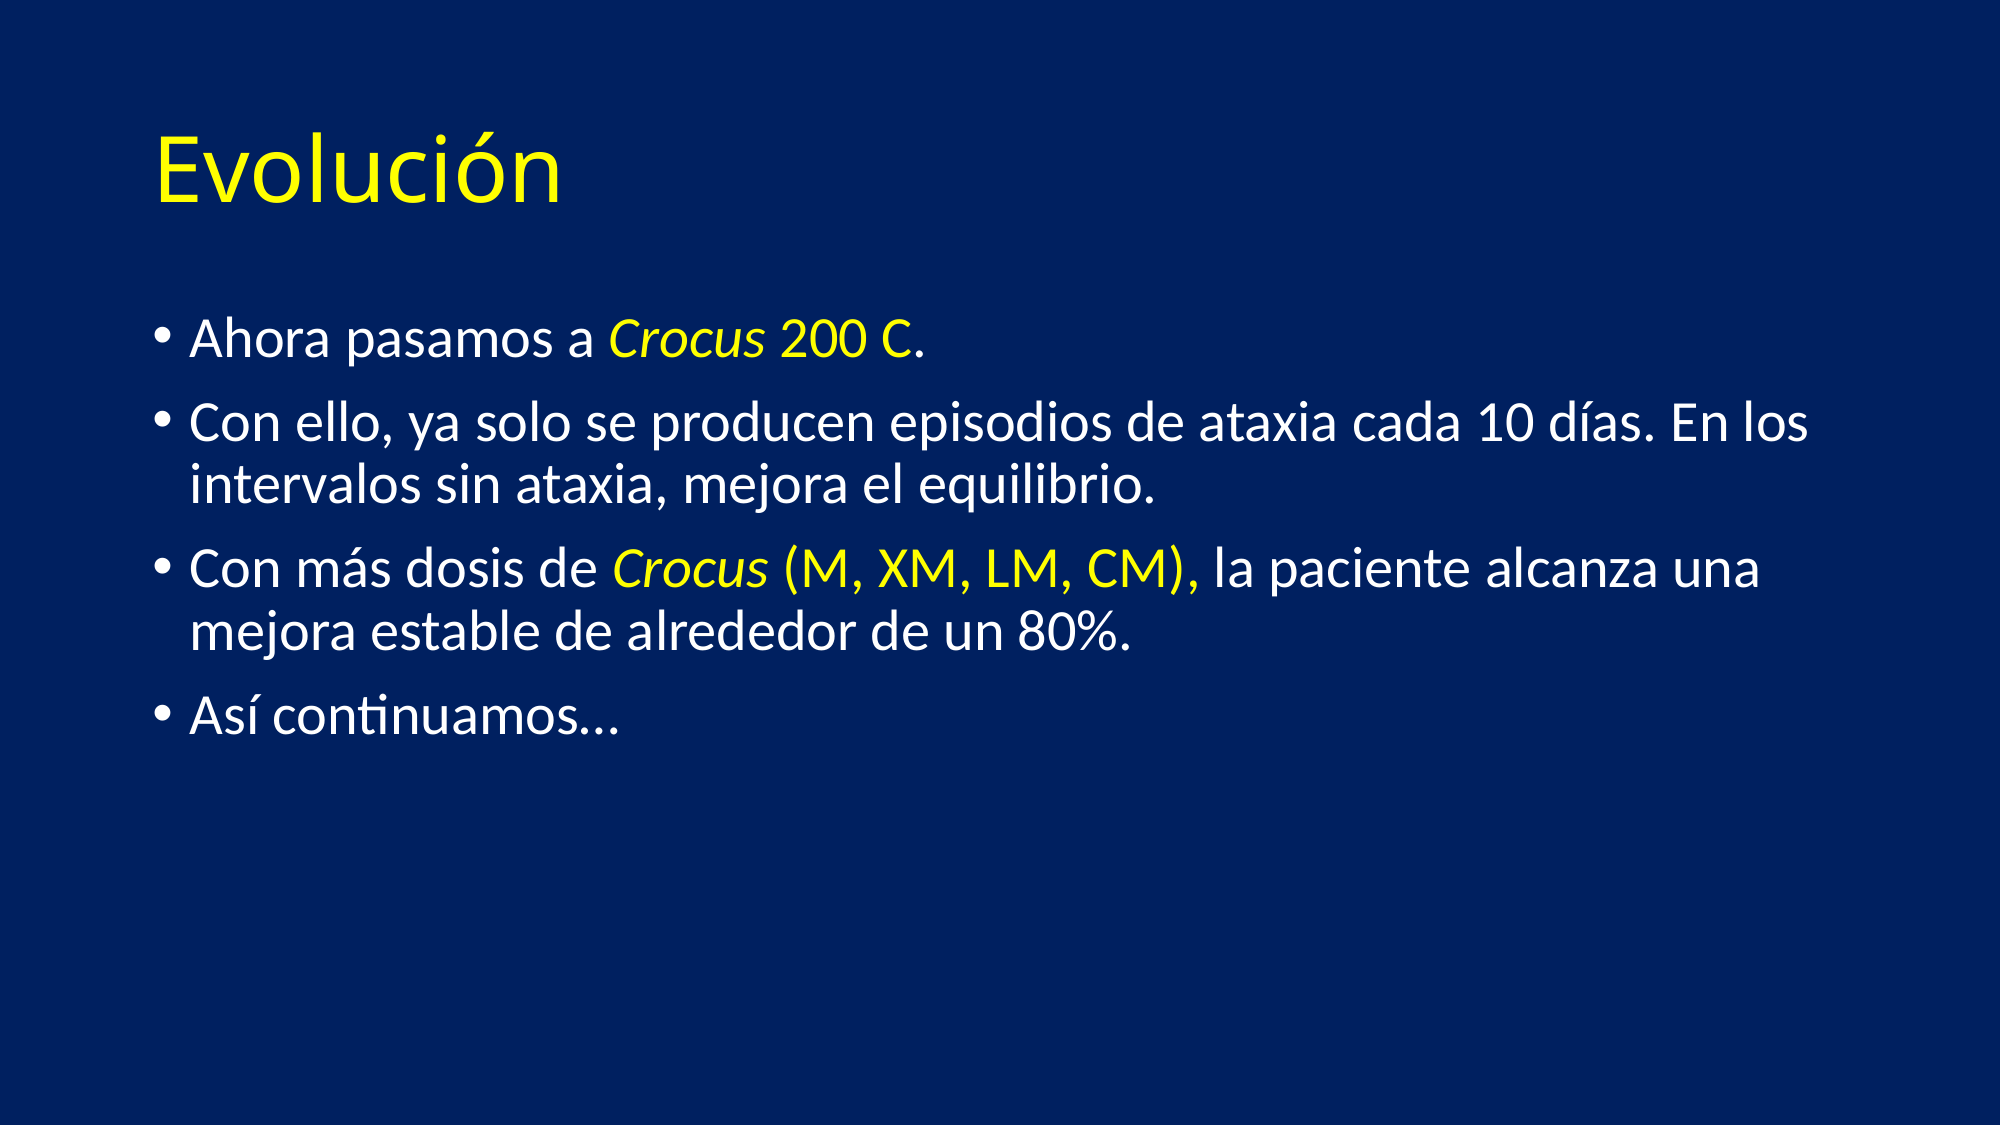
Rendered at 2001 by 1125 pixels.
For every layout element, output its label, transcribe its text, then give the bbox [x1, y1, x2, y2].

title Evolución [137, 59, 1863, 278]
list Ahora pasamos a Crocus 200 C. Con ello, ya solo se producen episodios de ataxia cada 10 días. En los intervalos sin ataxia, mejora el equilibrio. Con más dosis de Crocus (M, XM, LM, CM), la paciente alcanza una mejora estable de alrededor de un 80%. Así continuamos… [137, 299, 1863, 1014]
